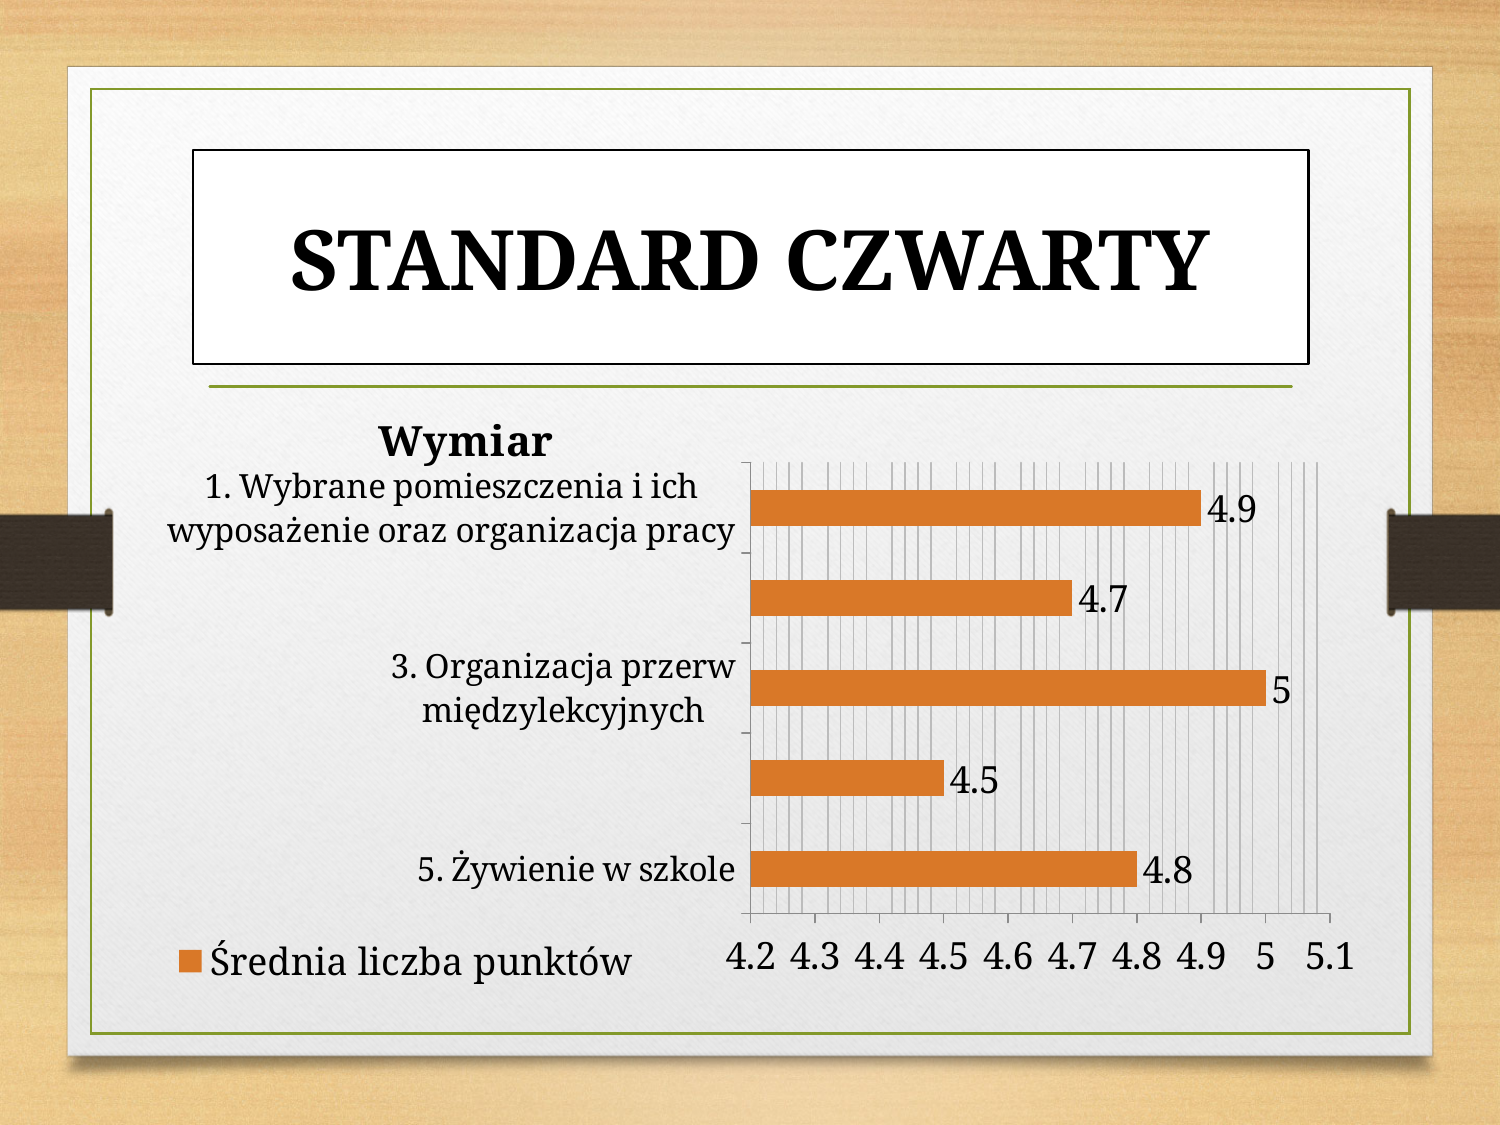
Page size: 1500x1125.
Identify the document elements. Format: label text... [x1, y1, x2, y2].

picture [0, 0, 1500, 1125]
title STANDARD CZWARTY [192, 149, 1310, 365]
chart [159, 385, 1365, 998]
